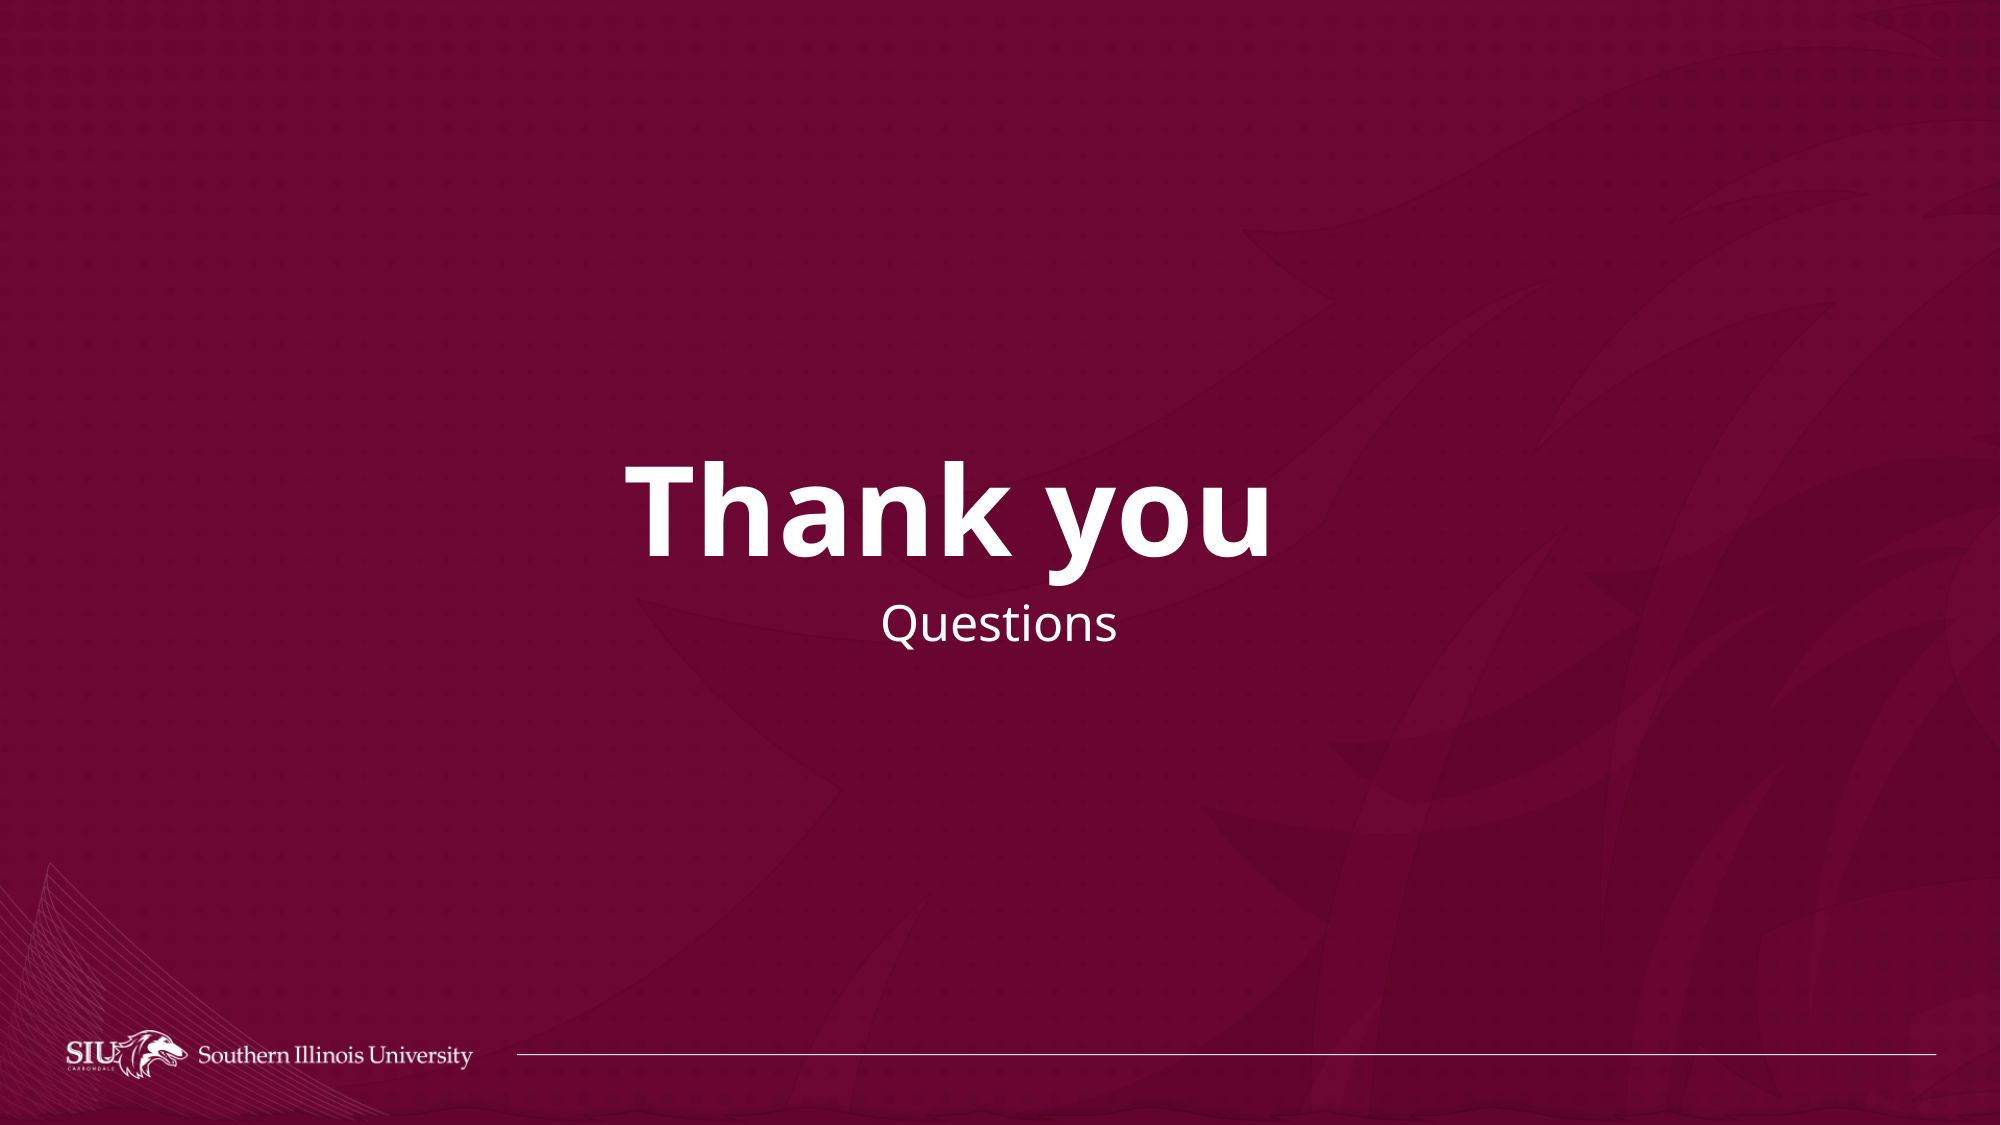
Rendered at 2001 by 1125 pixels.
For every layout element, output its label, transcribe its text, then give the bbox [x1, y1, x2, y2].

subtitle Questions [249, 590, 1750, 863]
picture [0, 0, 2001, 1125]
title Thank you [248, 199, 1749, 591]
